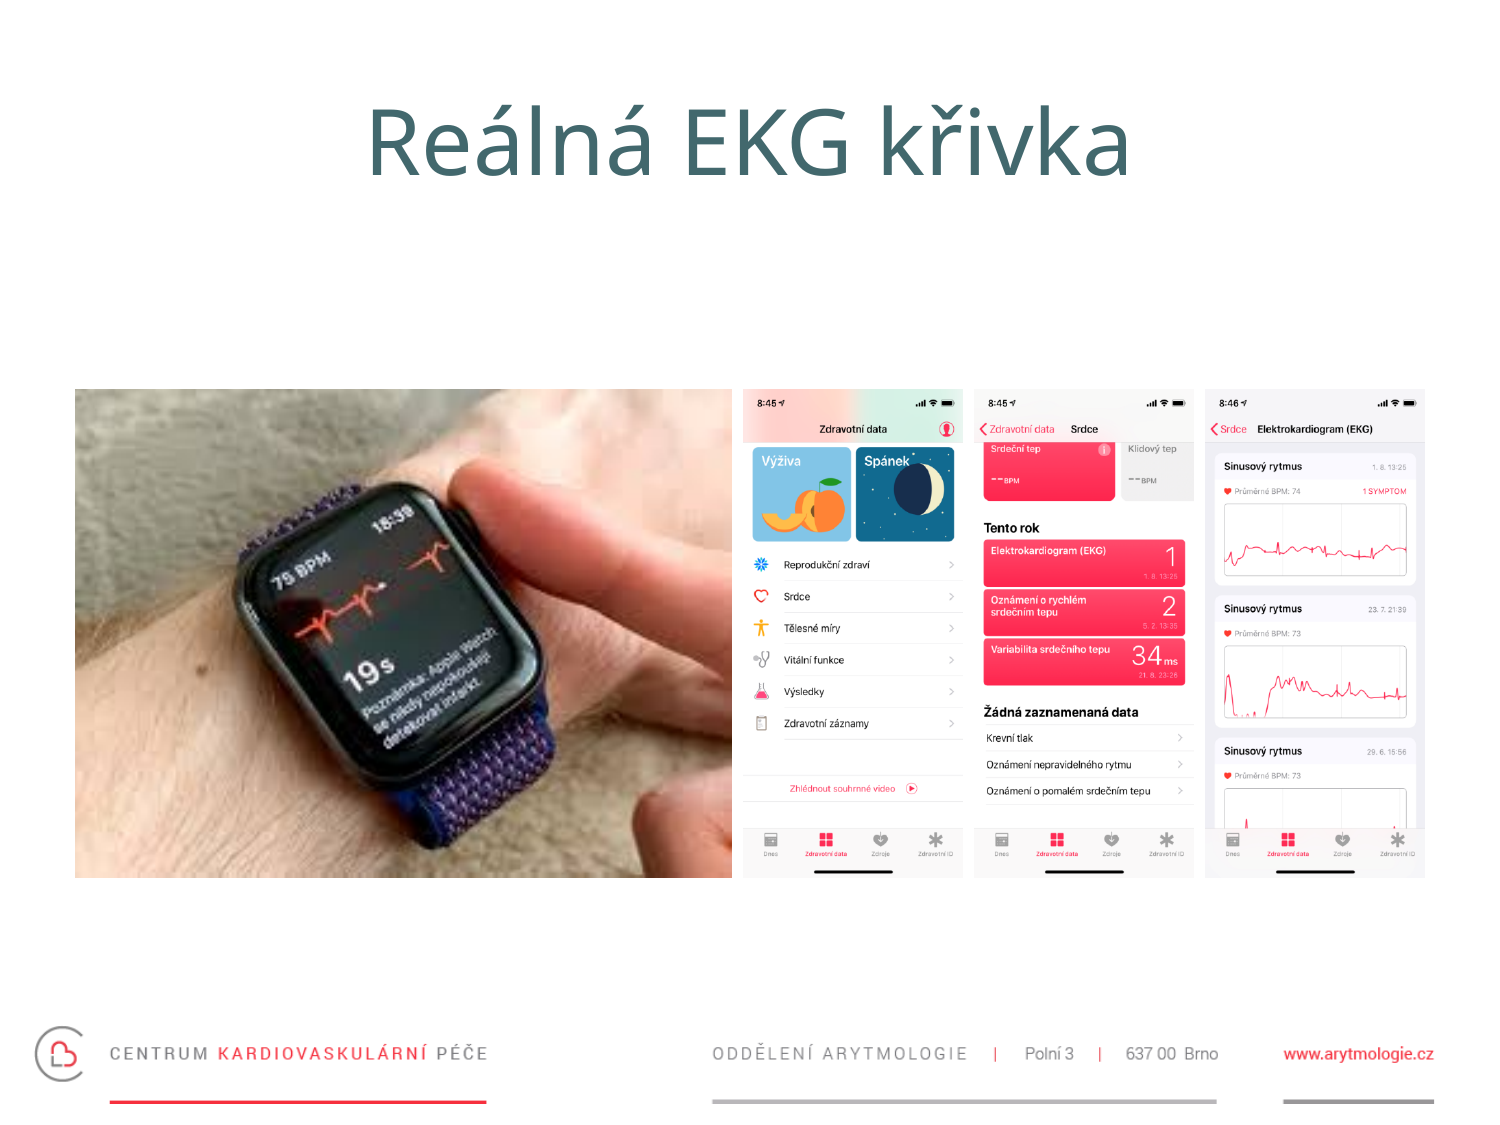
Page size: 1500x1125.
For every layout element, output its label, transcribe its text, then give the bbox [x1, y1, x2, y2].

picture [0, 1004, 1500, 1104]
picture [974, 389, 1194, 879]
picture [1205, 389, 1426, 879]
picture [74, 389, 732, 879]
title Reálná EKG křivka [75, 45, 1425, 233]
picture [743, 389, 963, 879]
